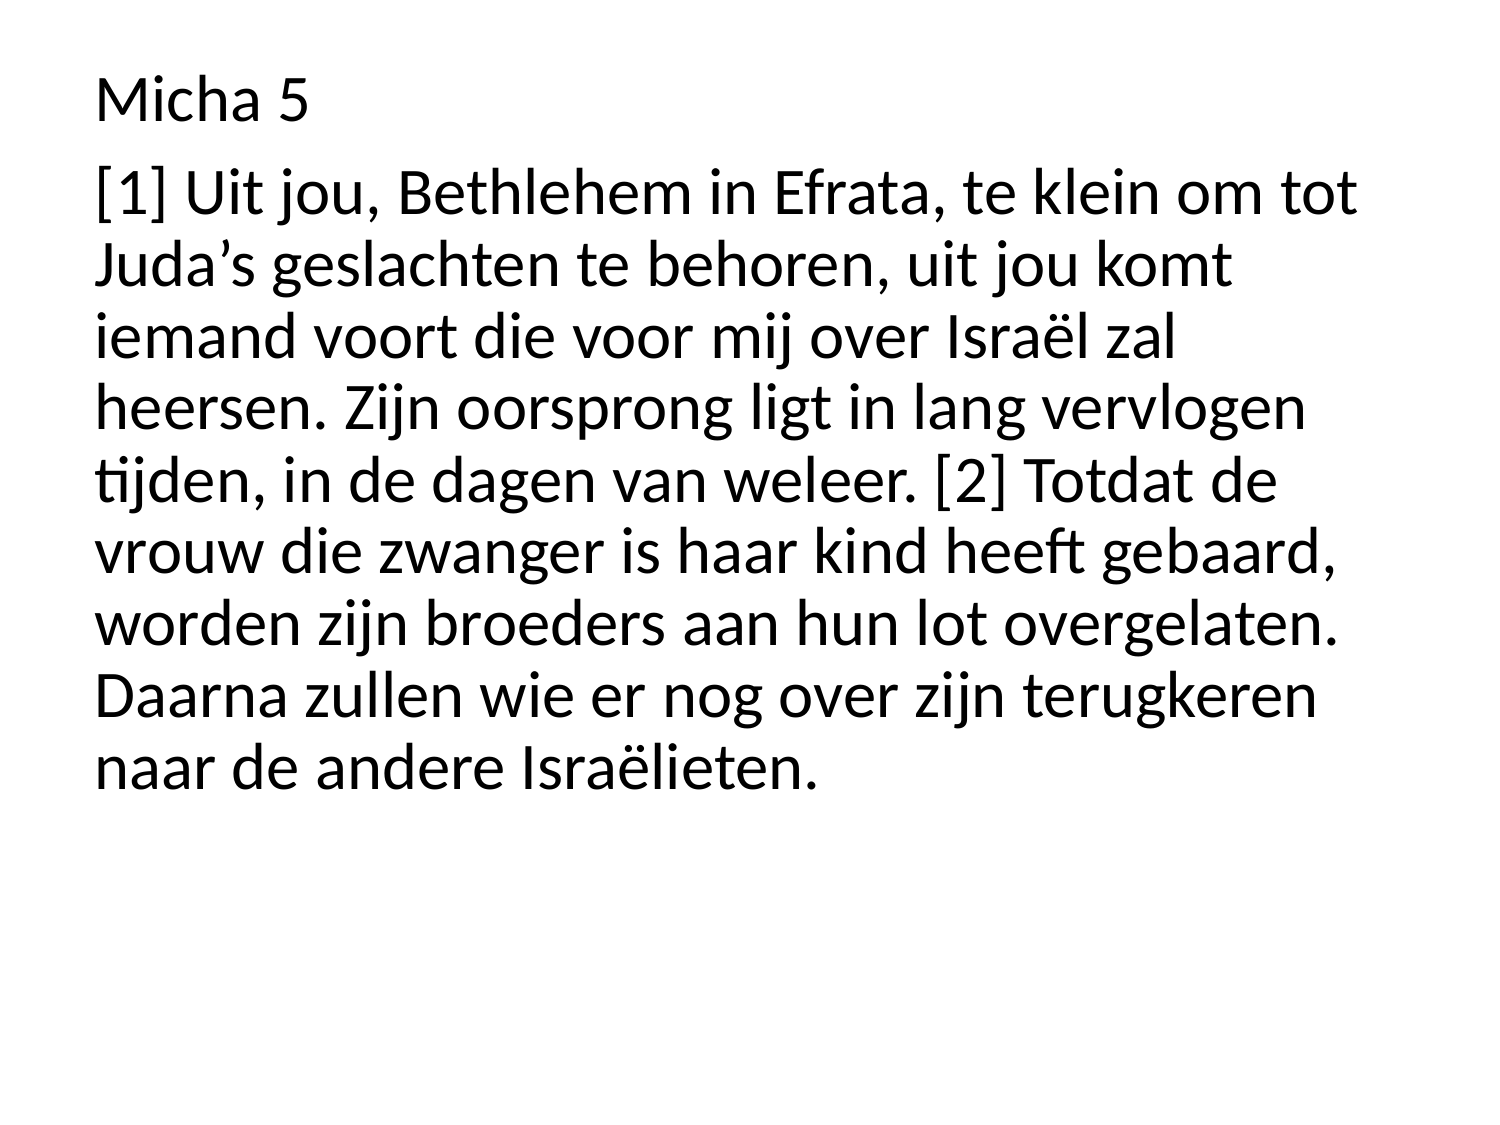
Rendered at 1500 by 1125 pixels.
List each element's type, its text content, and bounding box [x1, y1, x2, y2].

list Micha 5 [1] Uit jou, Bethlehem in Efrata, te klein om tot Juda’s geslachten te behoren, uit jou komt iemand voort die voor mij over Israël zal heersen. Zijn oorsprong ligt in lang vervlogen tijden, in de dagen van weleer. [2] Totdat de vrouw die zwanger is haar kind heeft gebaard, worden zijn broeders aan hun lot overgelaten. Daarna zullen wie er nog over zijn terugkeren naar de andere Israëlieten. [79, 56, 1389, 1025]
